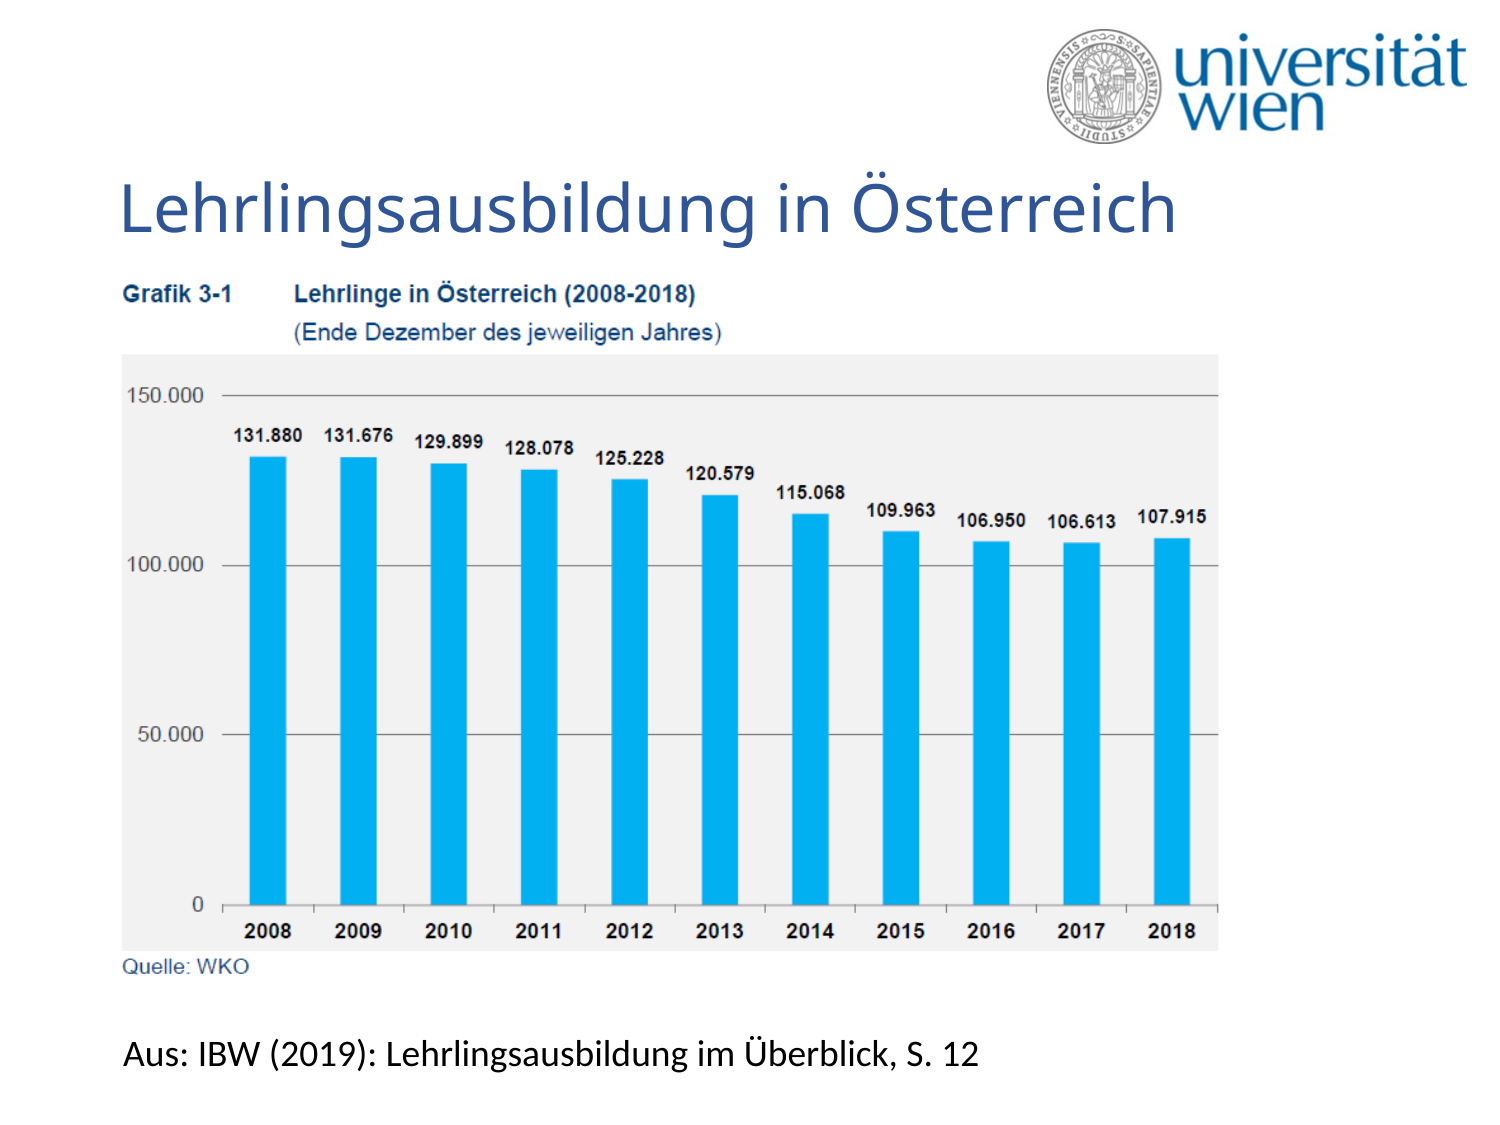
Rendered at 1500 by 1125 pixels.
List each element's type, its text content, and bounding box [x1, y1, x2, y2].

text_box Aus: IBW (2019): Lehrlingsausbildung im Überblick, S. 12 [108, 1021, 996, 1082]
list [103, 277, 1258, 992]
title Lehrlingsausbildung in Österreich [103, 101, 1397, 320]
picture [1047, 29, 1467, 144]
